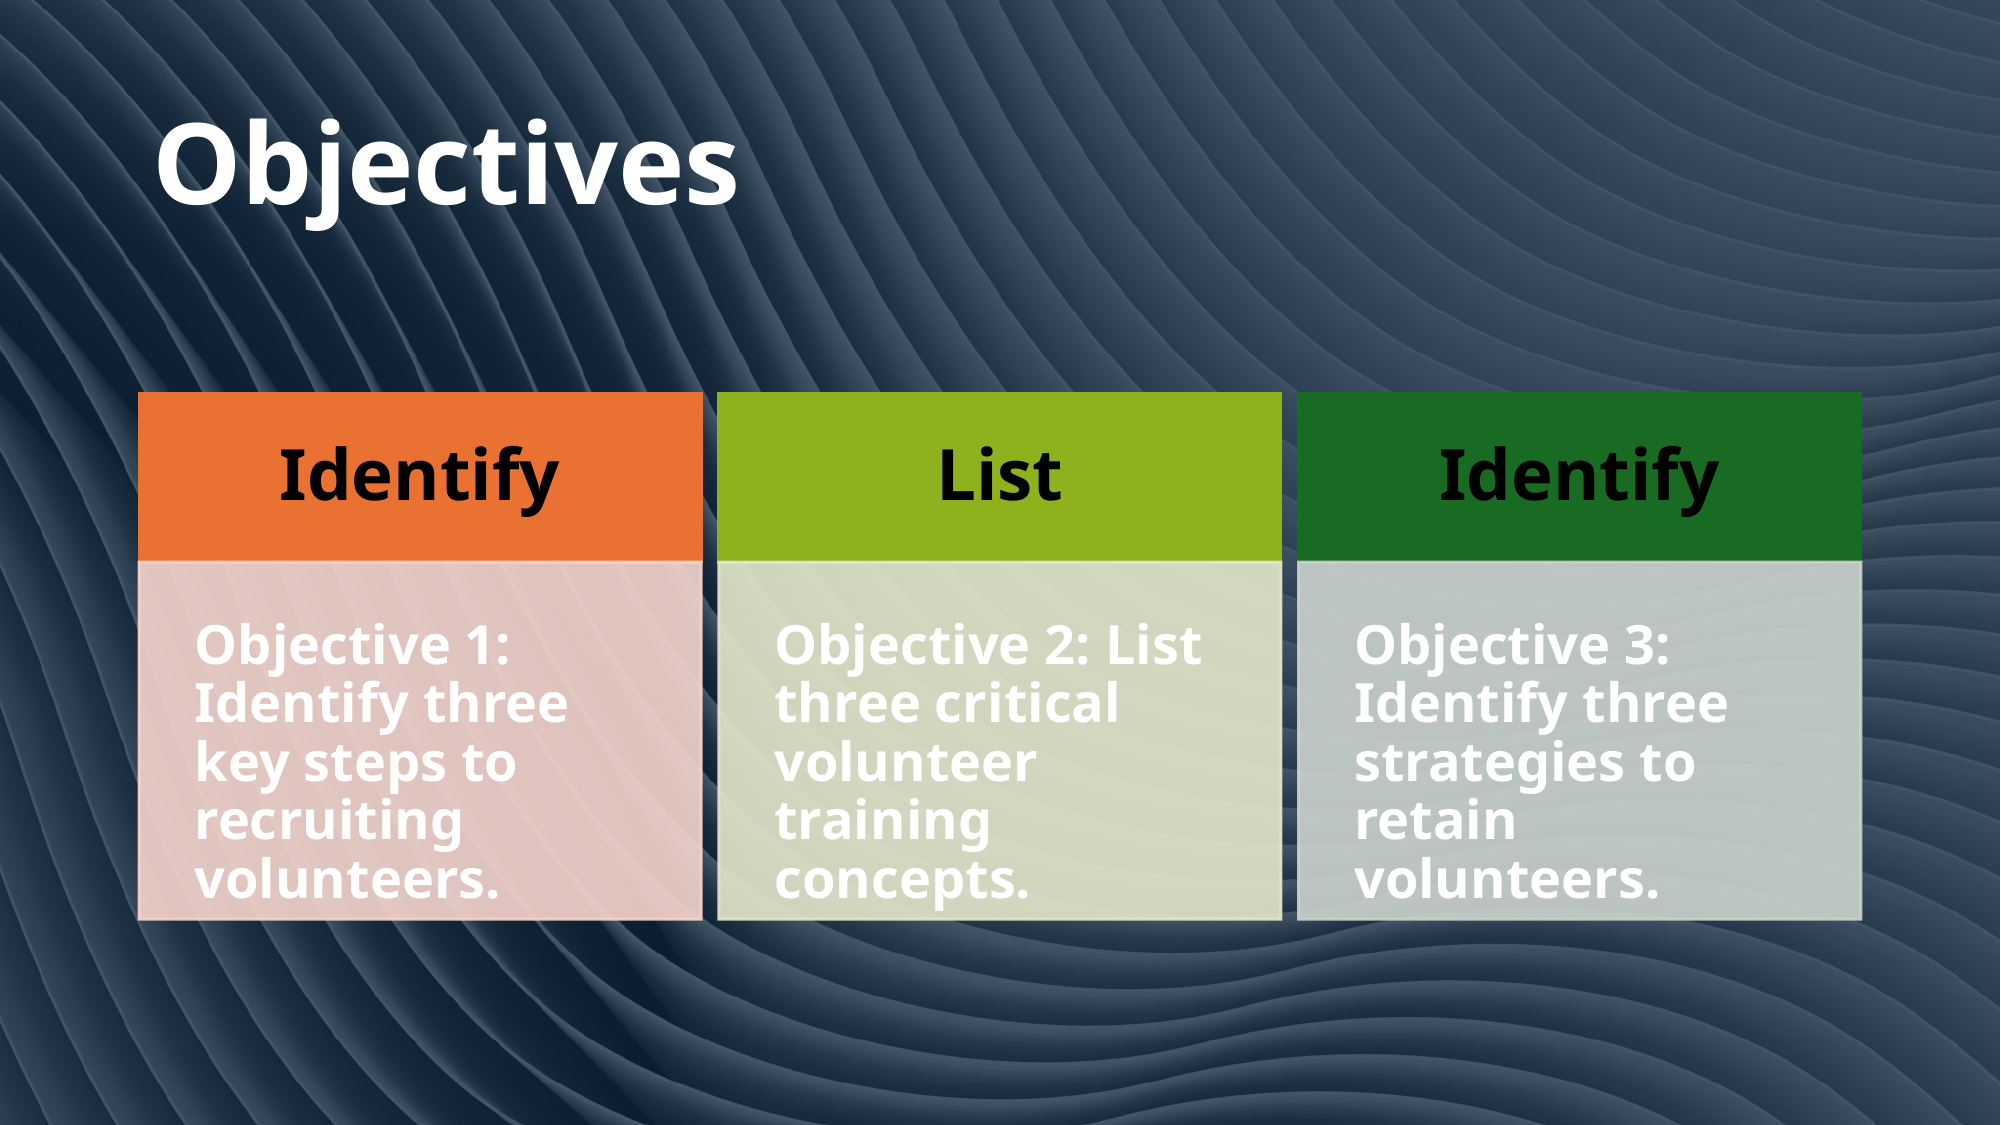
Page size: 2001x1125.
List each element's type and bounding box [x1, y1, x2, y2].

list [136, 298, 1863, 1014]
picture [0, 0, 2000, 1125]
